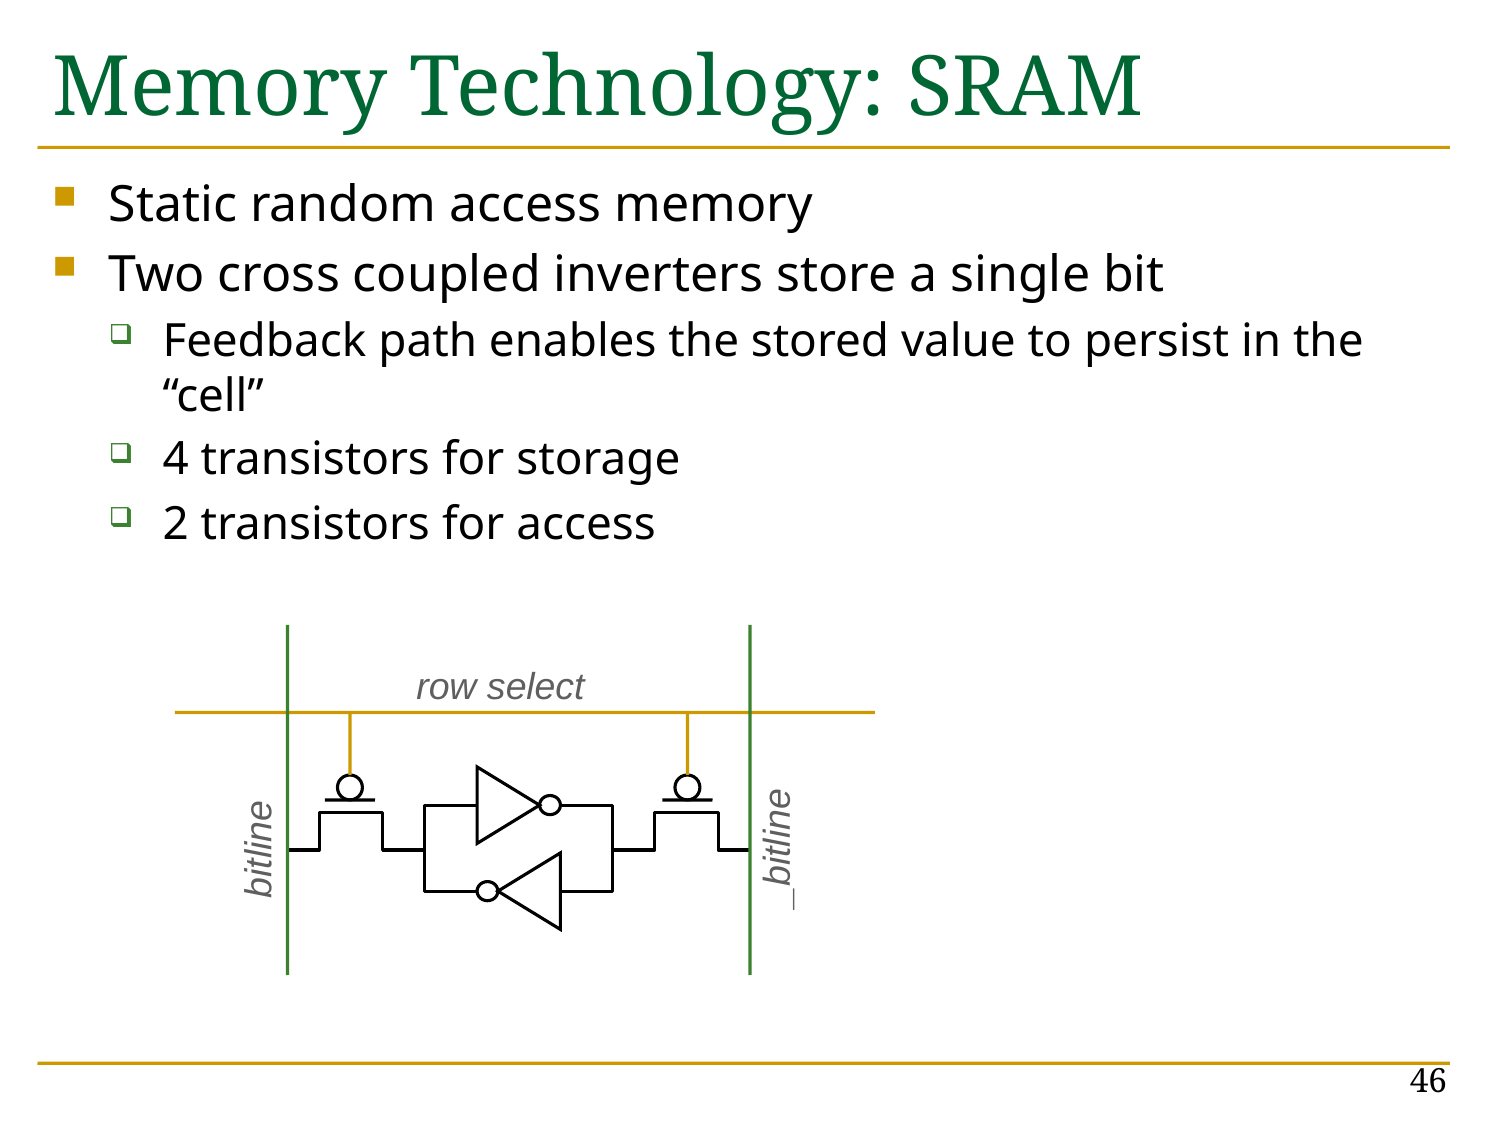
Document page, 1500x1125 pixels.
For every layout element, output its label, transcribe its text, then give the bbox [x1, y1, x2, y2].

title Memory Technology: SRAM [37, 24, 1450, 200]
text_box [174, 624, 876, 976]
slide_number 46 [1111, 1036, 1462, 1112]
list Static random access memory Two cross coupled inverters store a single bit Feedback path enables the stored value to persist in the “cell” 4 transistors for storage 2 transistors for access [37, 200, 1450, 1016]
